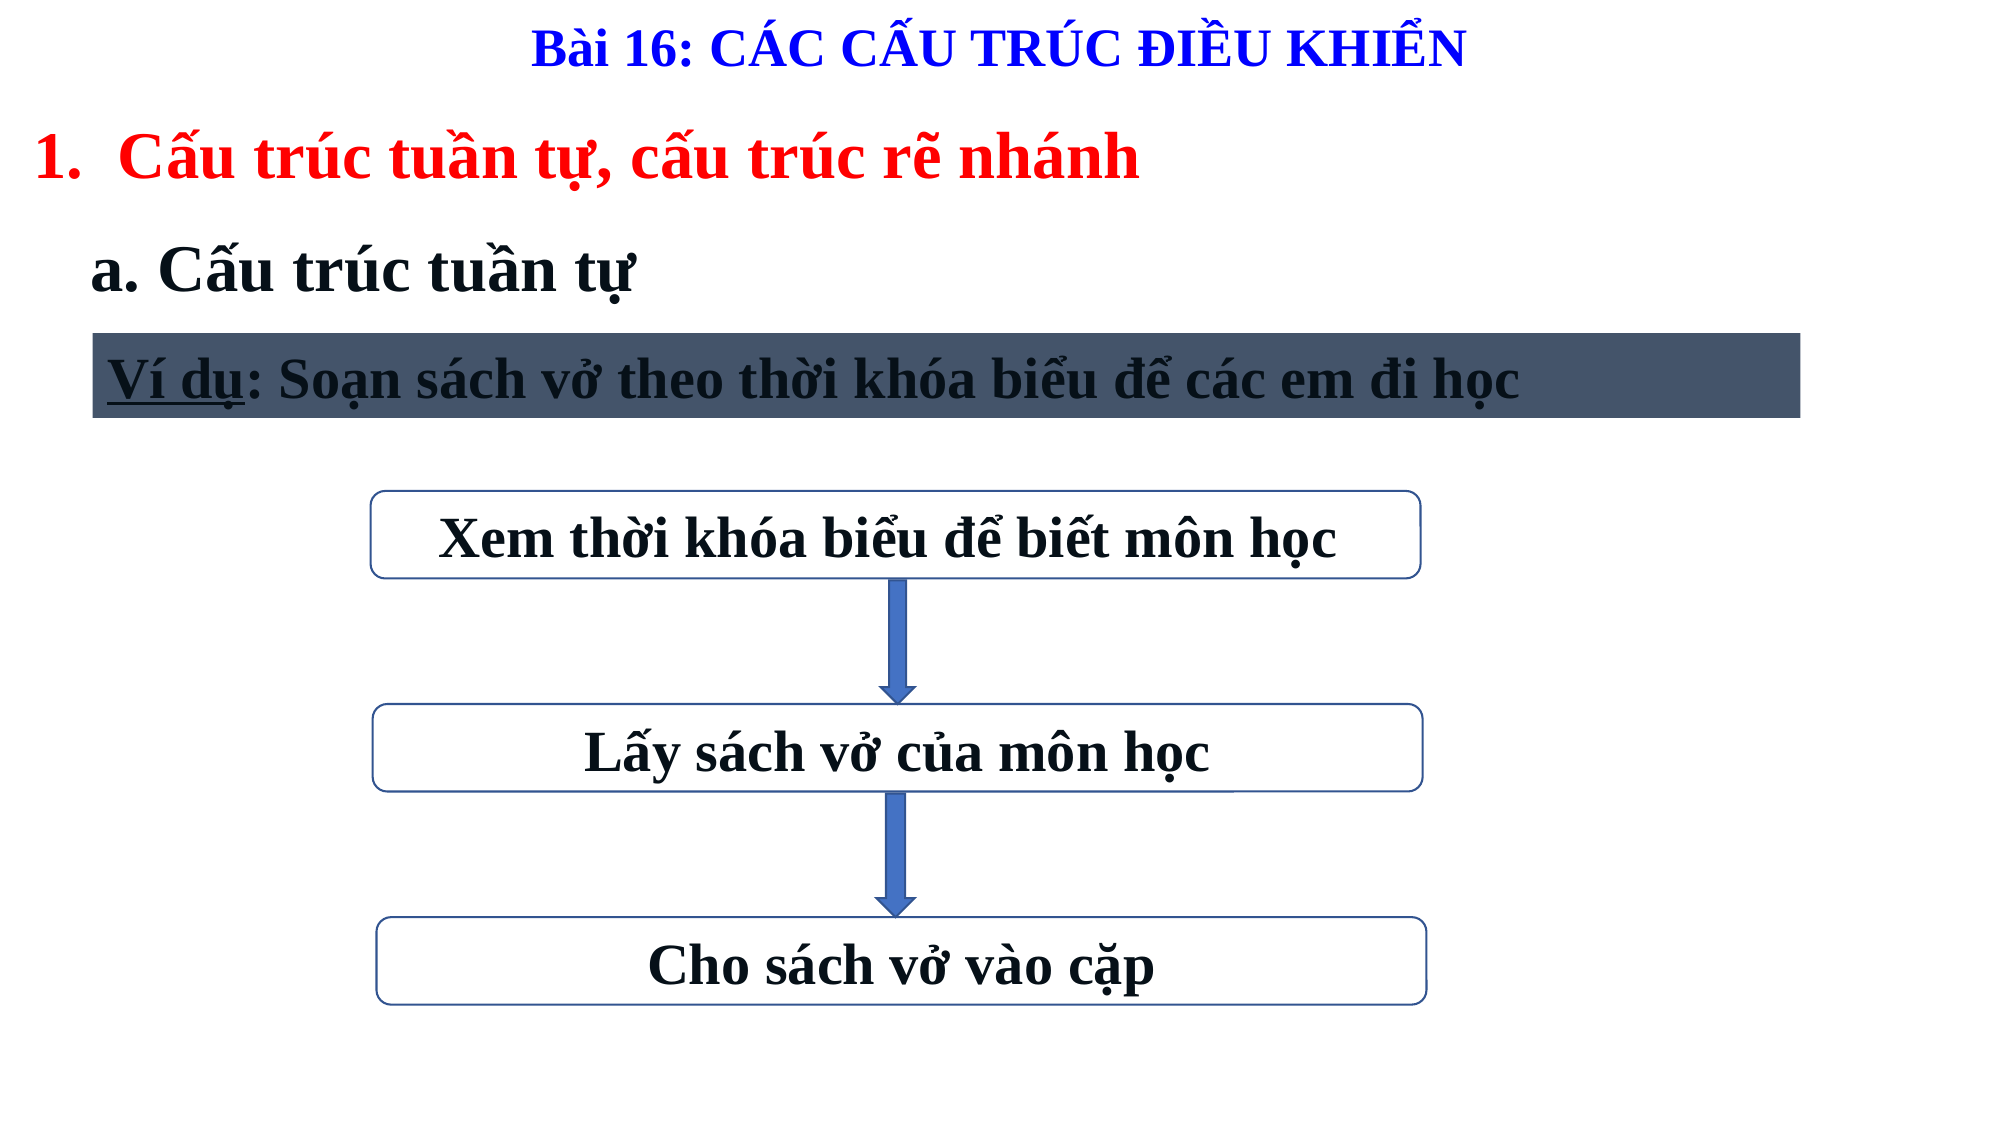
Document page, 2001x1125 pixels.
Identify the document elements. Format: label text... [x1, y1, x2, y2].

text_box a. Cấu trúc tuần tự [75, 217, 1575, 313]
text_box Cấu trúc tuần tự, cấu trúc rẽ nhánh [18, 104, 1375, 200]
text_box Ví dụ: Soạn sách vở theo thời khóa biểu để các em đi học [92, 333, 1801, 418]
text_box Bài 16: CÁC CẤU TRÚC ĐIỀU KHIỂN [0, 4, 2000, 85]
text_box [878, 579, 918, 702]
text_box Xem thời khóa biểu để biết môn học [369, 489, 1422, 580]
text_box [873, 793, 918, 916]
text_box Lấy sách vở của môn học [371, 702, 1424, 793]
text_box Cho sách vở vào cặp [375, 916, 1428, 1006]
